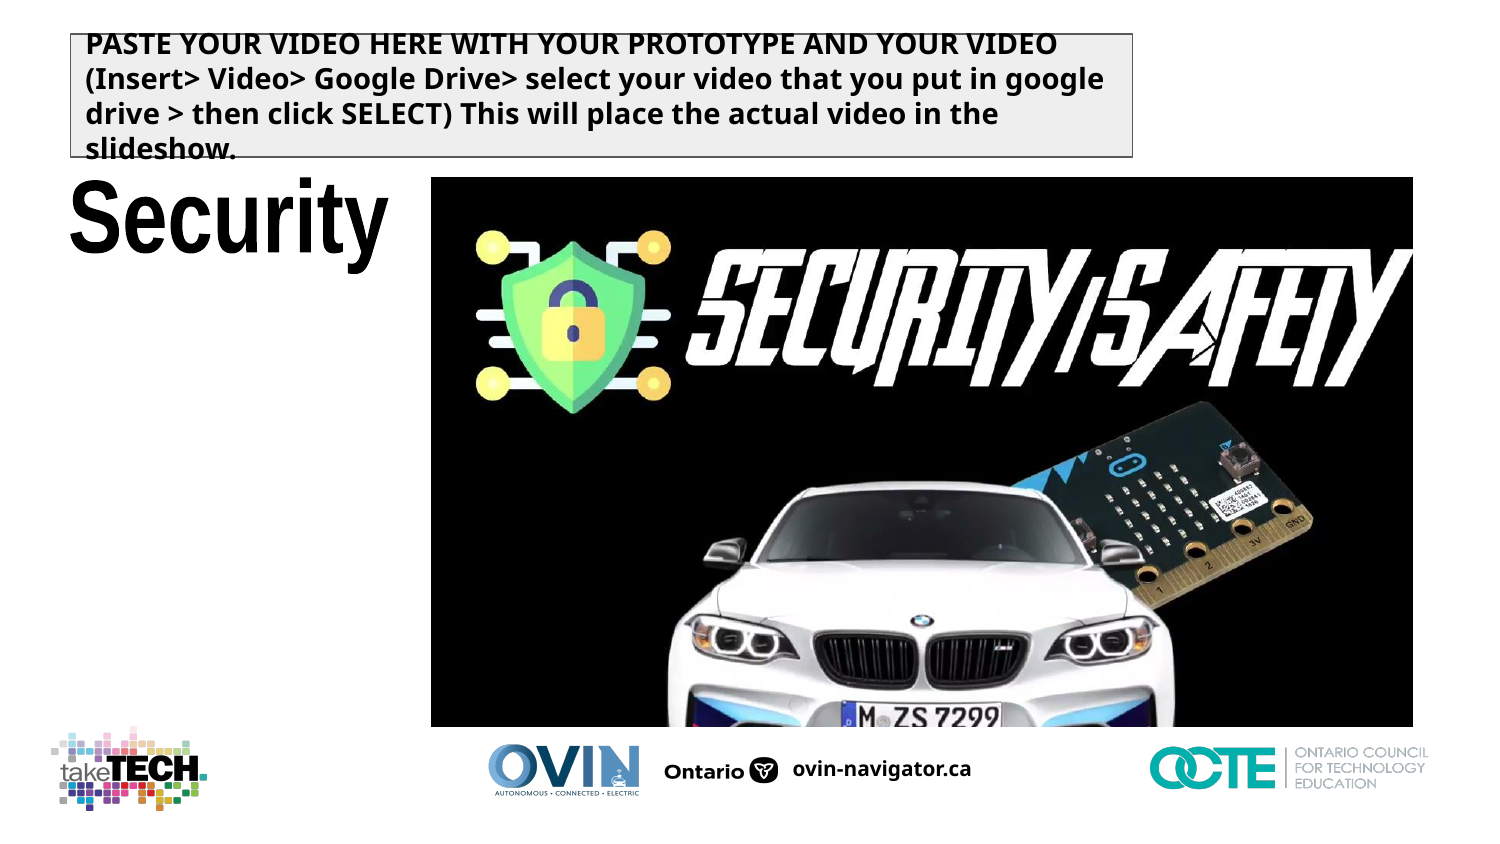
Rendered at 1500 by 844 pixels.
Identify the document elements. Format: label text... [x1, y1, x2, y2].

picture [430, 177, 1413, 725]
text_box PASTE YOUR VIDEO HERE WITH YOUR PROTOTYPE AND YOUR VIDEO (Insert> Video> Google Drive> select your video that you put in google drive > then click SELECT) This will place the actual video in the slideshow. [70, 34, 1133, 157]
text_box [50, 725, 1450, 811]
